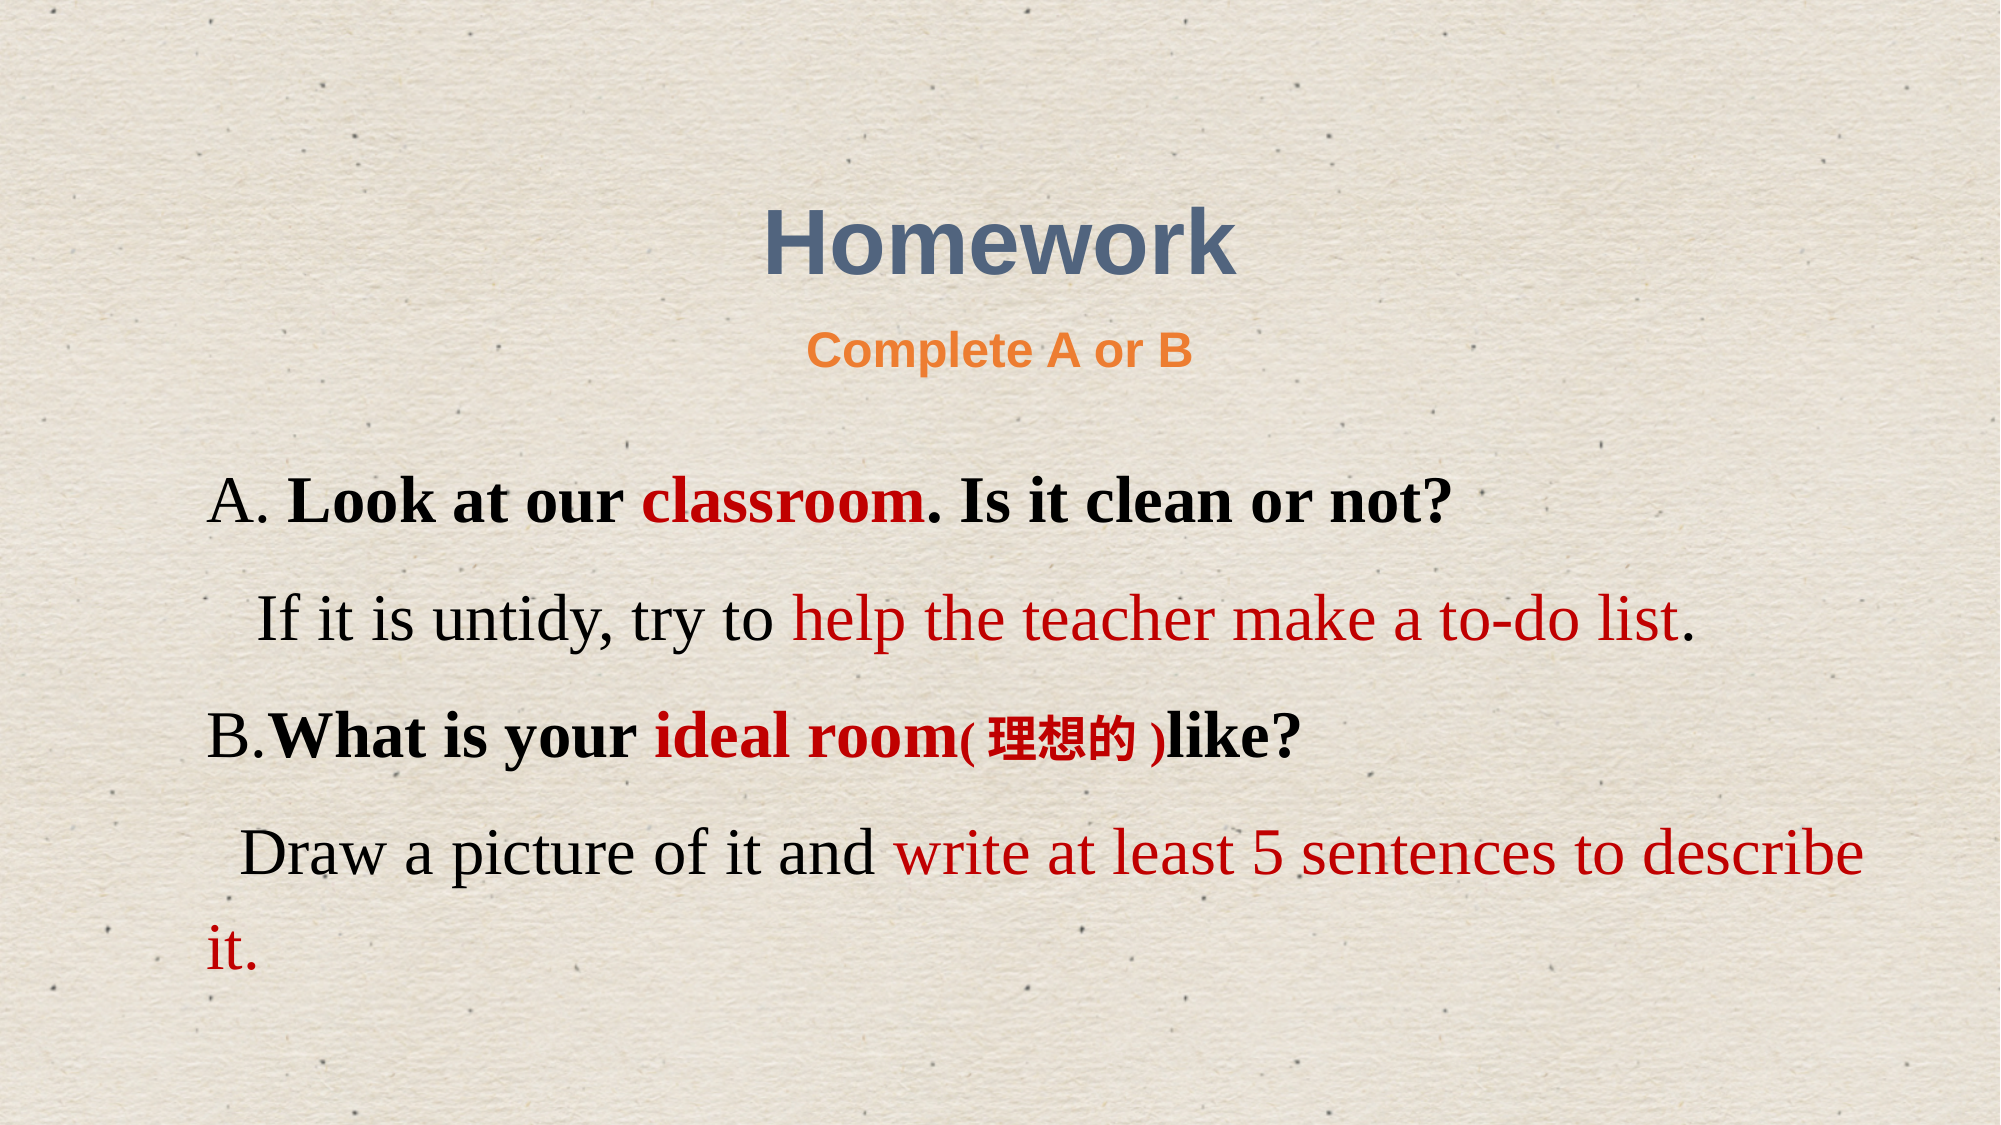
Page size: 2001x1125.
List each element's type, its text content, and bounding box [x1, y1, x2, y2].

picture [0, 0, 2000, 1125]
text_box A. Look at our classroom. Is it clean or not? If it is untidy, try to help the teacher make a to-do list. B.What is your ideal room(理想的)like? Draw a picture of it and write at least 5 sentences to describe it. [191, 457, 1949, 1011]
text_box Complete A or B [499, 309, 1501, 385]
text_box Homework [486, 186, 1513, 303]
